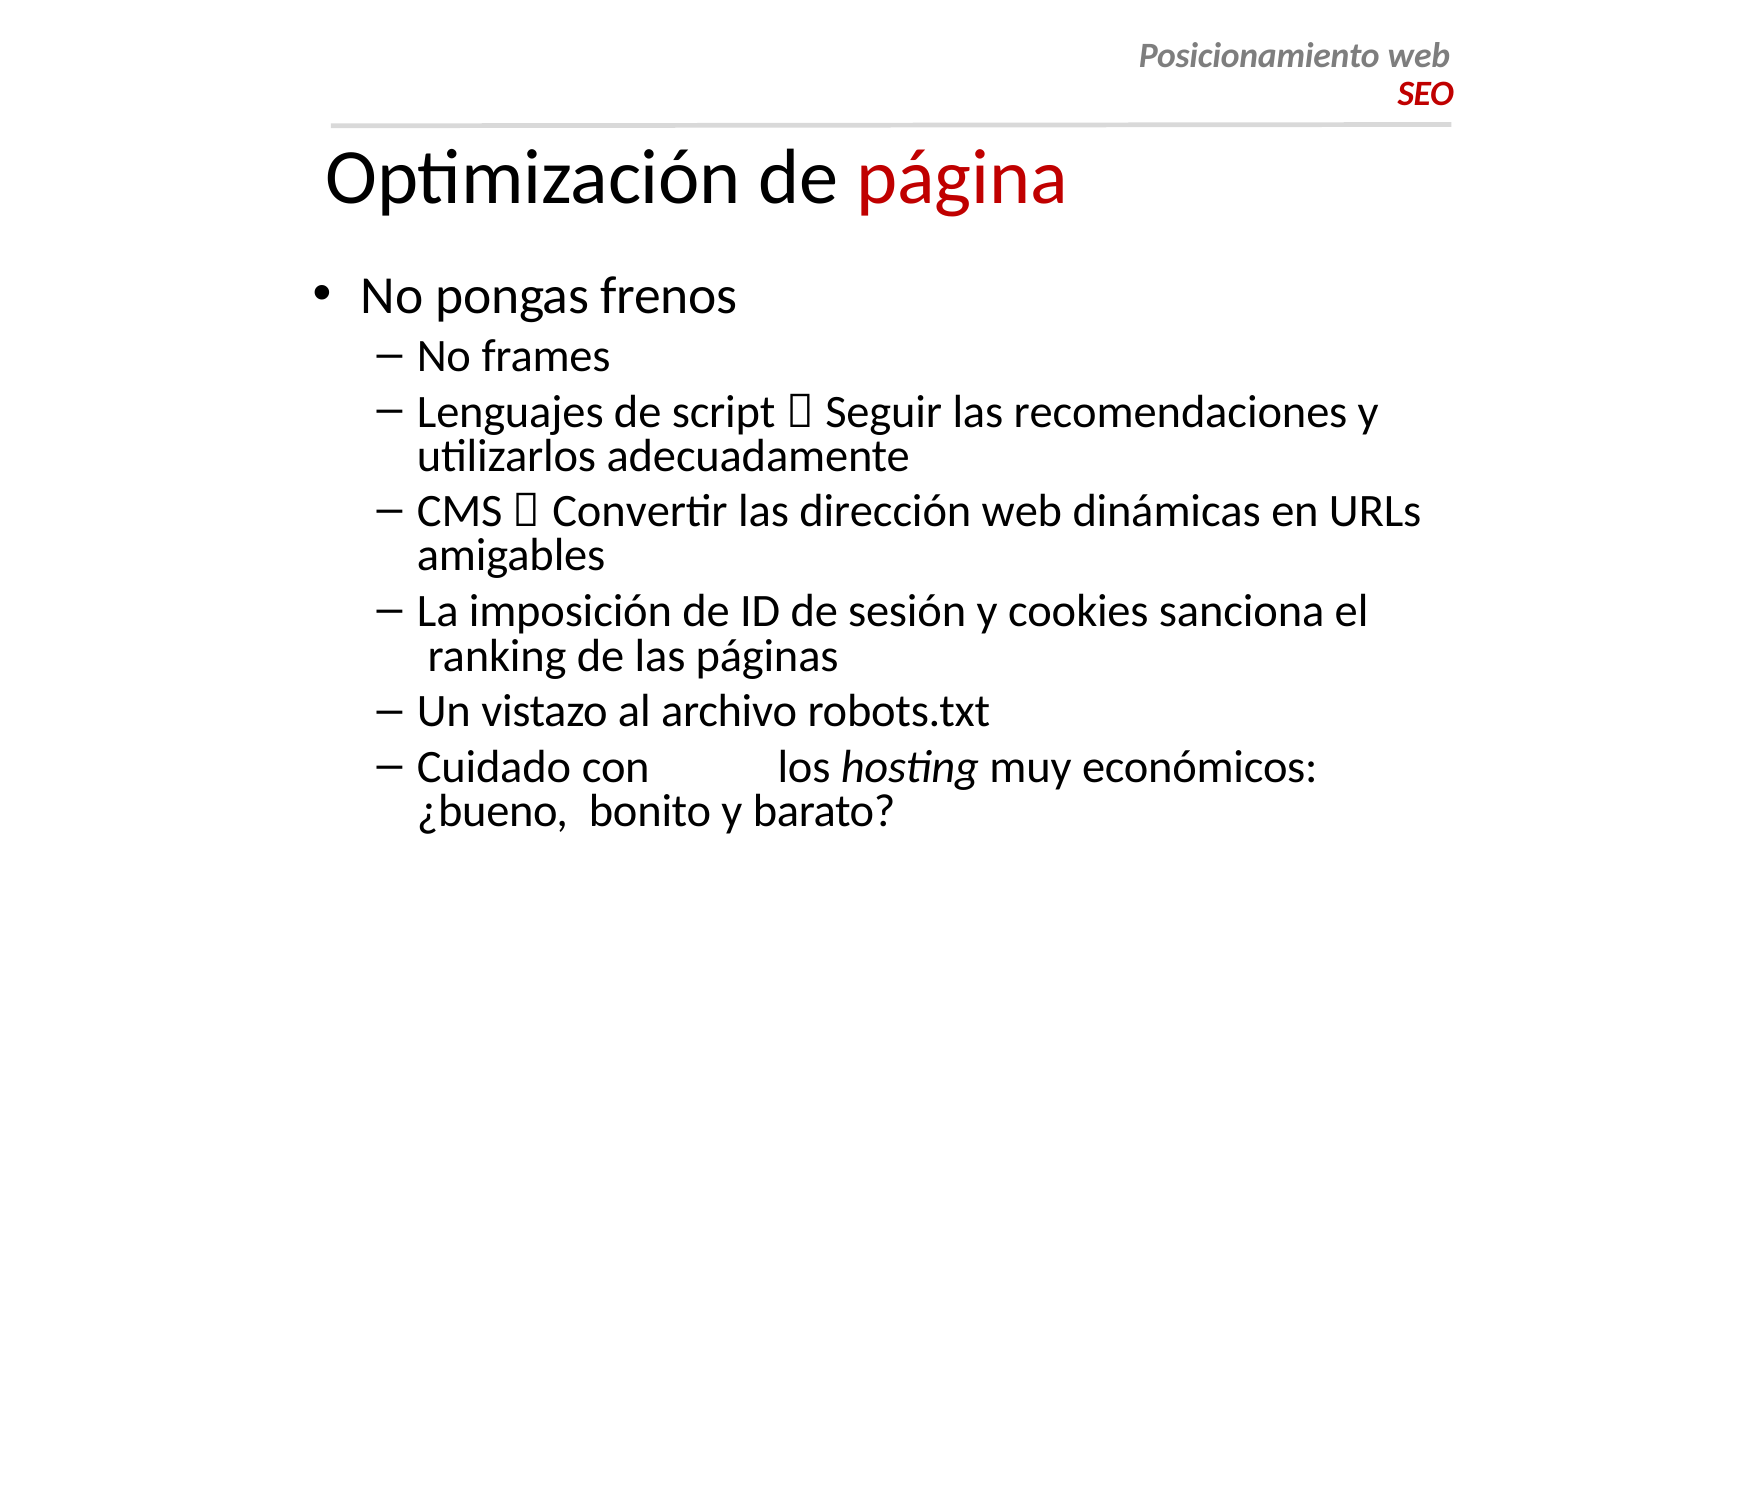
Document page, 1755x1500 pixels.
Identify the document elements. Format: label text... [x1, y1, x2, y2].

title Optimización de página [324, 123, 1075, 376]
text_box No pongas frenos No frames Lenguajes de script  Seguir las recomendaciones y utilizarlos adecuadamente CMS  Convertir las dirección web dinámicas en URLs amigables La imposición de ID de sesión y cookies sanciona el ranking de las páginas Un vistazo al archivo robots.txt Cuidado con los hosting muy económicos: ¿bueno, bonito y barato? [310, 258, 1441, 836]
text_box Posicionamiento web SEO [1137, 34, 1456, 113]
